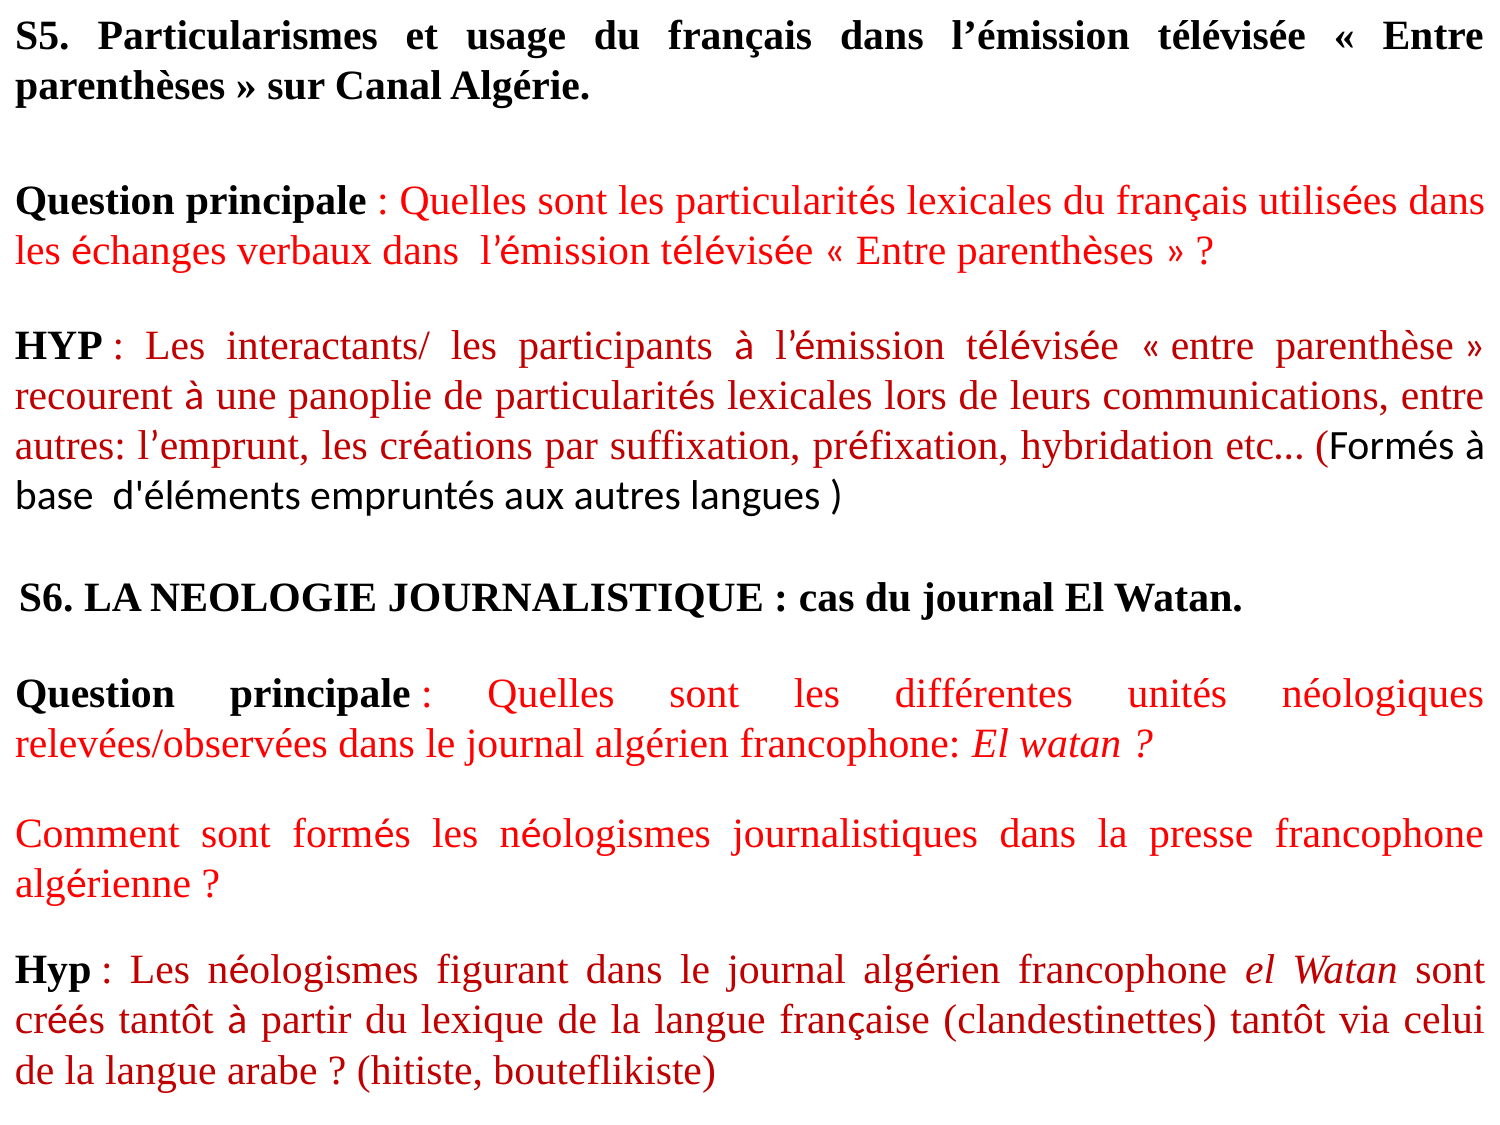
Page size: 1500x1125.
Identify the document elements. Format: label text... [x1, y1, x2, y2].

text_box S5. Particularismes et usage du français dans l’émission télévisée « Entre parenthèses » sur Canal Algérie. [0, 0, 1500, 116]
text_box Question principale : Quelles sont les différentes unités néologiques relevées/observées dans le journal algérien francophone: El watan ? [0, 657, 1500, 773]
text_box S6. LA NEOLOGIE JOURNALISTIQUE : cas du journal El Watan. [3, 562, 1259, 628]
text_box Comment sont formés les néologismes journalistiques dans la presse francophone algérienne ? [0, 798, 1500, 914]
text_box Hyp : Les néologismes figurant dans le journal algérien francophone el Watan sont créés tantôt à partir du lexique de la langue française (clandestinettes) tantôt via celui de la langue arabe ? (hitiste, bouteflikiste) [0, 934, 1500, 1100]
text_box HYP : Les interactants/ les participants à l’émission télévisée « entre parenthèse » recourent à une panoplie de particularités lexicales lors de leurs communications, entre autres: l’emprunt, les créations par suffixation, préfixation, hybridation etc… (Formés à base d'éléments empruntés aux autres langues ) [0, 310, 1500, 525]
text_box Question principale : Quelles sont les particularités lexicales du français utilisées dans les échanges verbaux dans l’émission télévisée « Entre parenthèses » ? [0, 165, 1500, 280]
